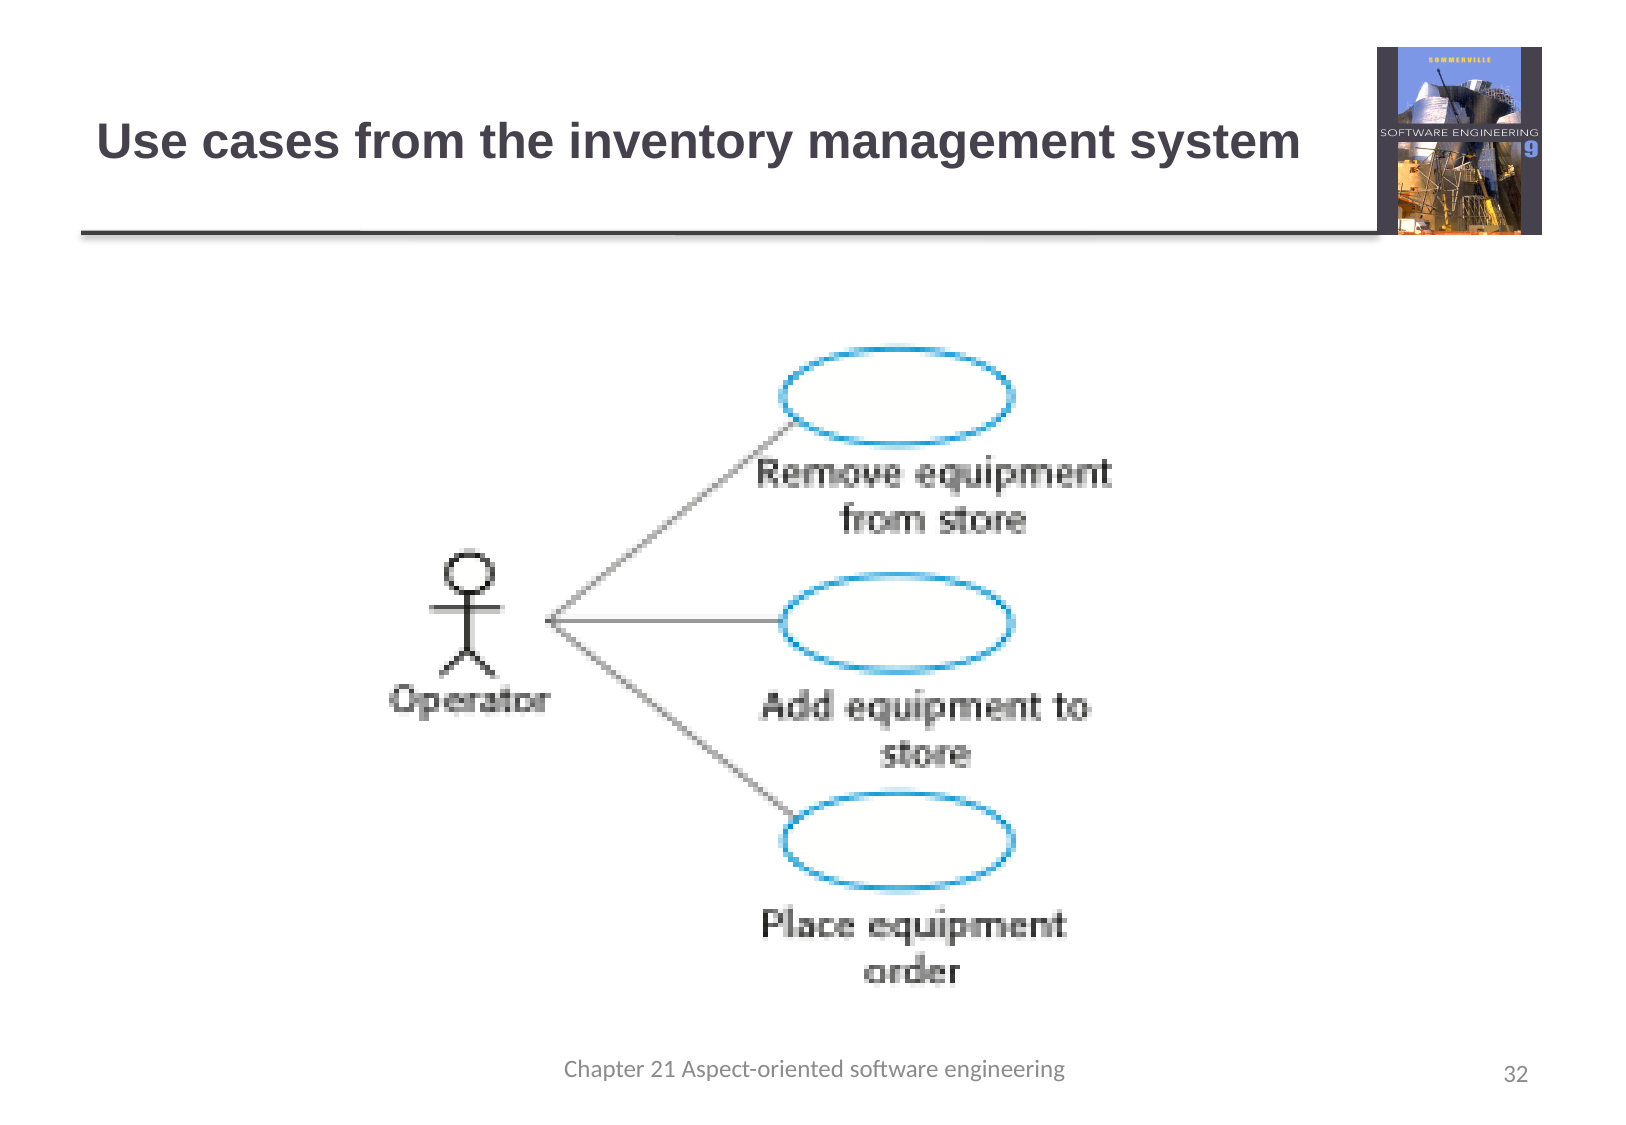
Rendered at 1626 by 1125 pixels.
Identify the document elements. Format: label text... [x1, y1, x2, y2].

slide_number 32 [1164, 1042, 1544, 1103]
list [112, 343, 1401, 998]
footer Chapter 21 Aspect-oriented software engineering [505, 1037, 1125, 1098]
picture [1378, 47, 1542, 235]
title Use cases from the inventory management system [80, 44, 1378, 233]
